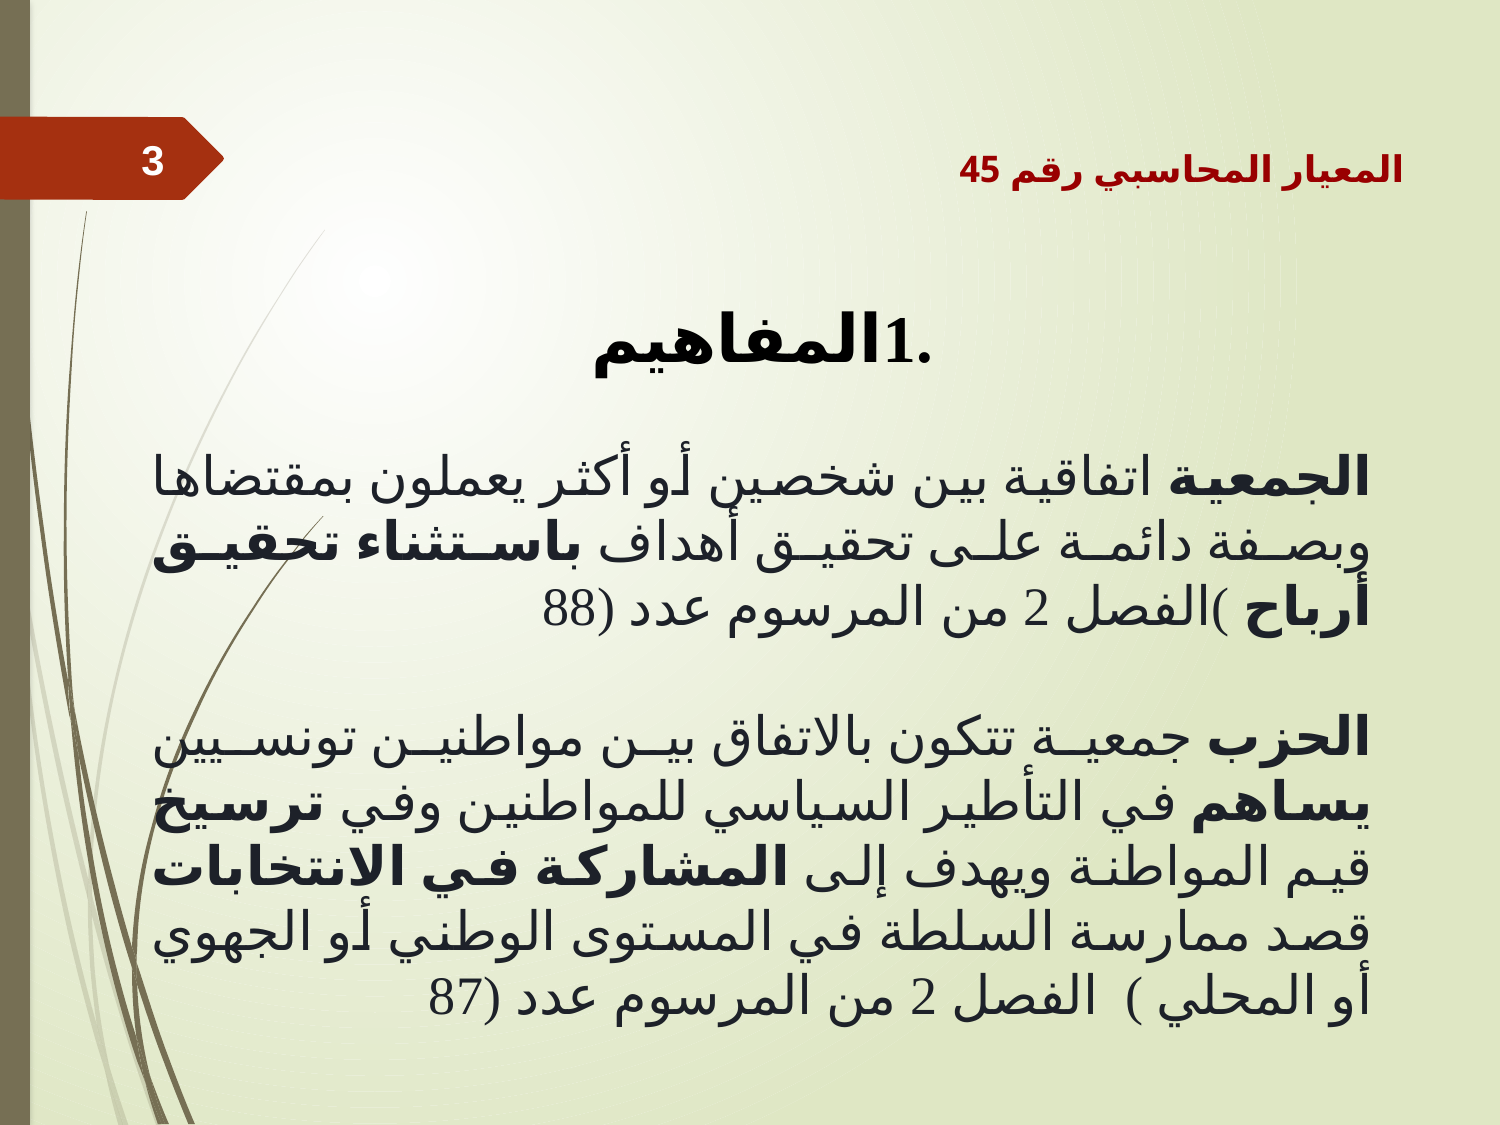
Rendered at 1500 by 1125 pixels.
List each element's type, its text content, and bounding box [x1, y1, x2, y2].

text_box المعيار المحاسبي رقم 45 [76, 84, 1447, 205]
text_box .1المفاهيم الجمعية اتفاقية بين شخصين أو أكثر يعملون بمقتضاها وبصفة دائمة على تحقيق أهداف باستثناء تحقيق أرباح )الفصل 2 من المرسوم عدد (88 الحزب جمعية تتكون بالاتفاق بين مواطنين تونسيين يساهم في التأطير السياسي للمواطنين وفي ترسيخ قيم المواطنة ويهدف إلى المشاركة في الانتخابات قصد ممارسة السلطة في المستوى الوطني أو الجهوي أو المحلي ) الفصل 2 من المرسوم عدد (87 [136, 288, 1388, 1034]
